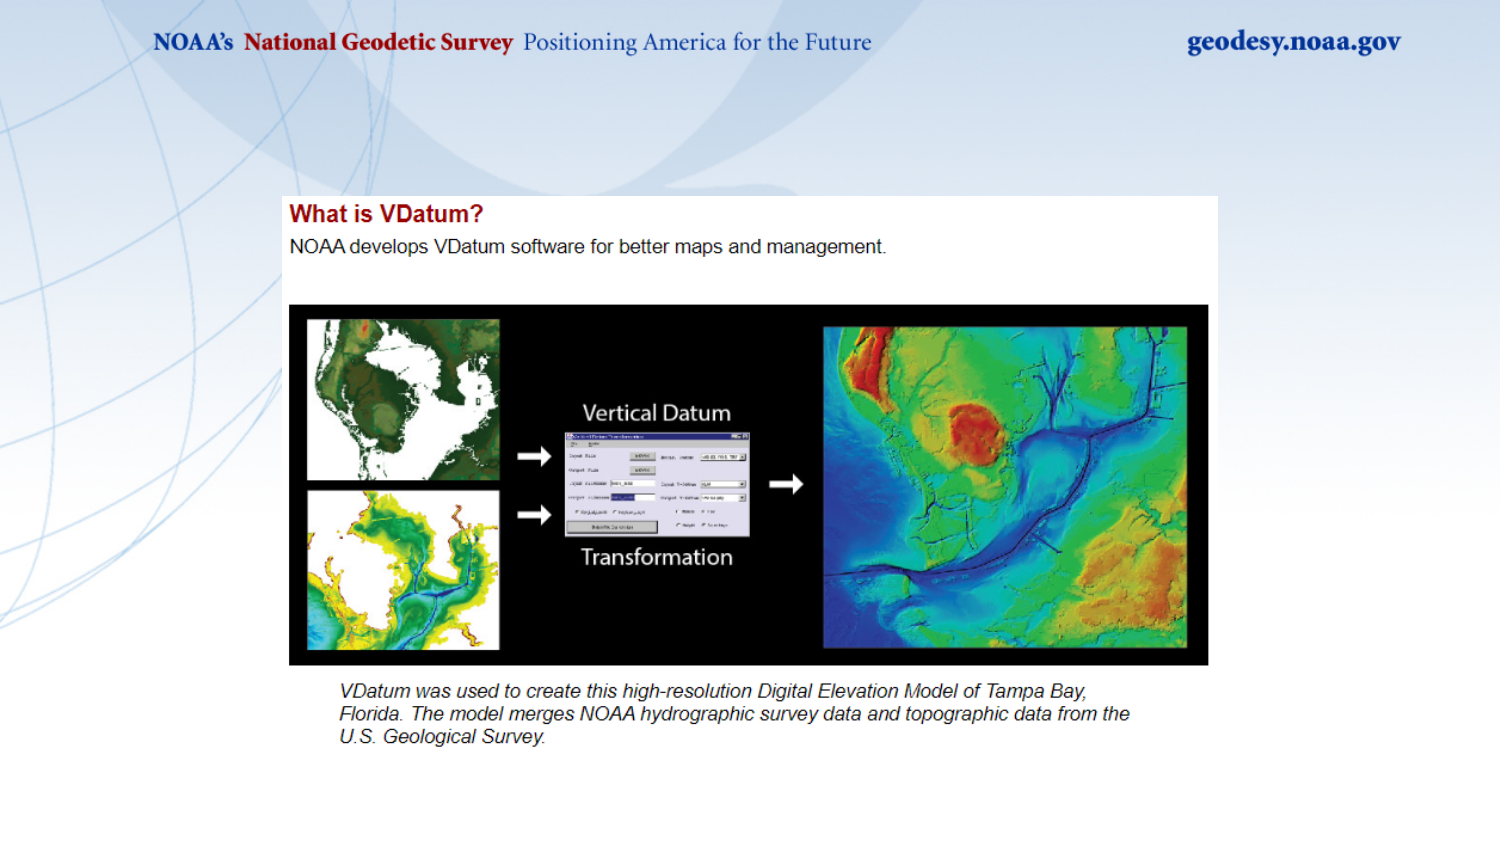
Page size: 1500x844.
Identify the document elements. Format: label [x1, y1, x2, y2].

picture [0, 0, 1500, 844]
list [282, 196, 1218, 754]
